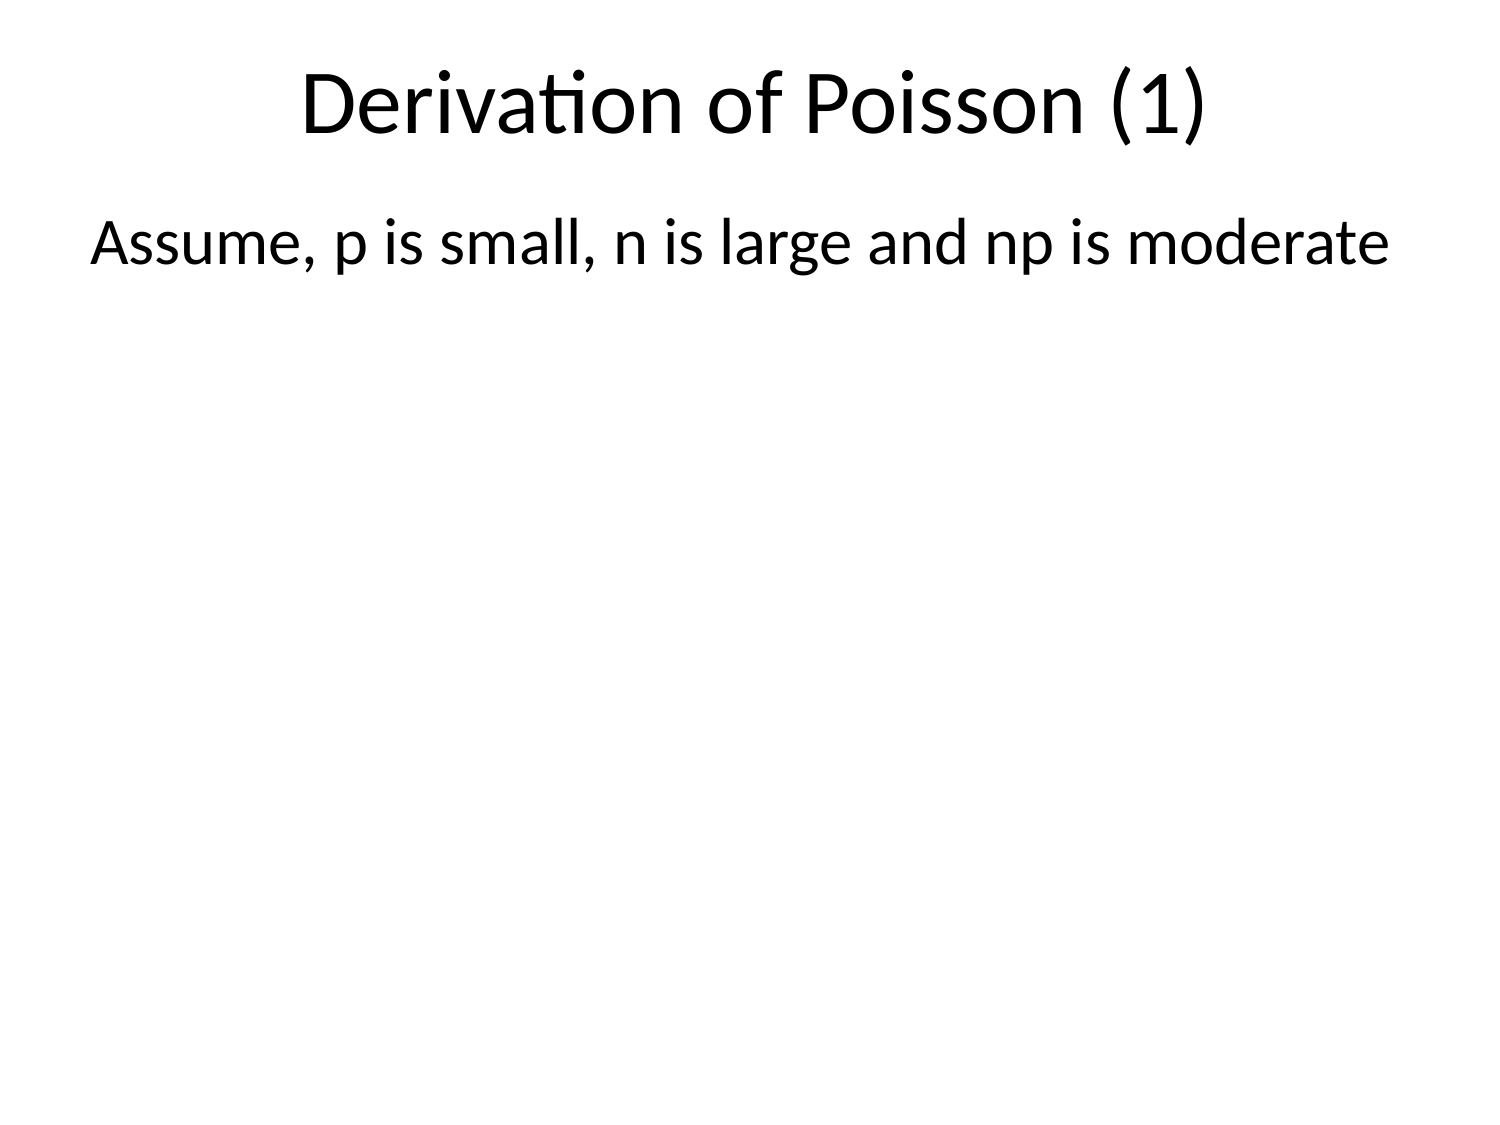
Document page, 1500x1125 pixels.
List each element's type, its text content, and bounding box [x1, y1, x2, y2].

title Derivation of Poisson (1) [80, 2, 1431, 191]
